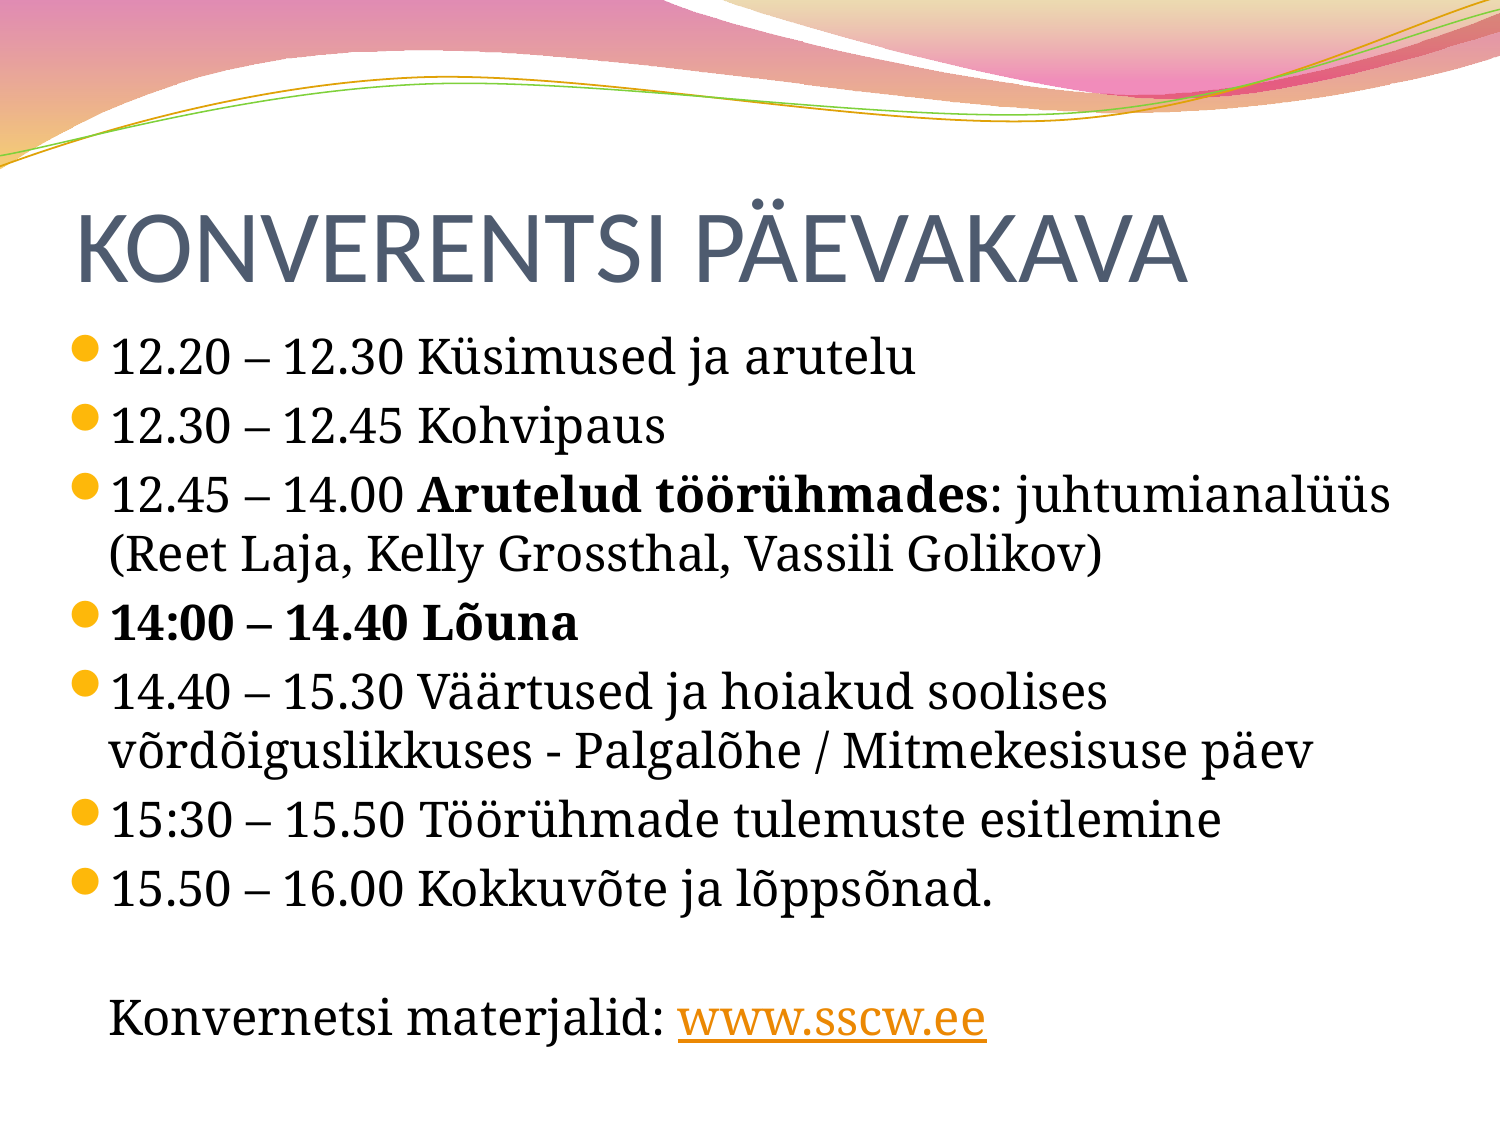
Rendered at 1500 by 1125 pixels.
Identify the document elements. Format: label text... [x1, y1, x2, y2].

list 12.20 – 12.30 Küsimused ja arutelu 12.30 – 12.45 Kohvipaus 12.45 – 14.00 Arutelud töörühmades: juhtumianalüüs (Reet Laja, Kelly Grossthal, Vassili Golikov) 14:00 – 14.40 Lõuna 14.40 – 15.30 Väärtused ja hoiakud soolises võrdõiguslikkuses - Palgalõhe / Mitmekesisuse päev 15:30 – 15.50 Töörühmade tulemuste esitlemine 15.50 – 16.00 Kokkuvõte ja lõppsõnad. Konvernetsi materjalid: www.sscw.ee [53, 317, 1425, 1083]
title KONVERENTSI PÄEVAKAVA [75, 115, 1425, 303]
